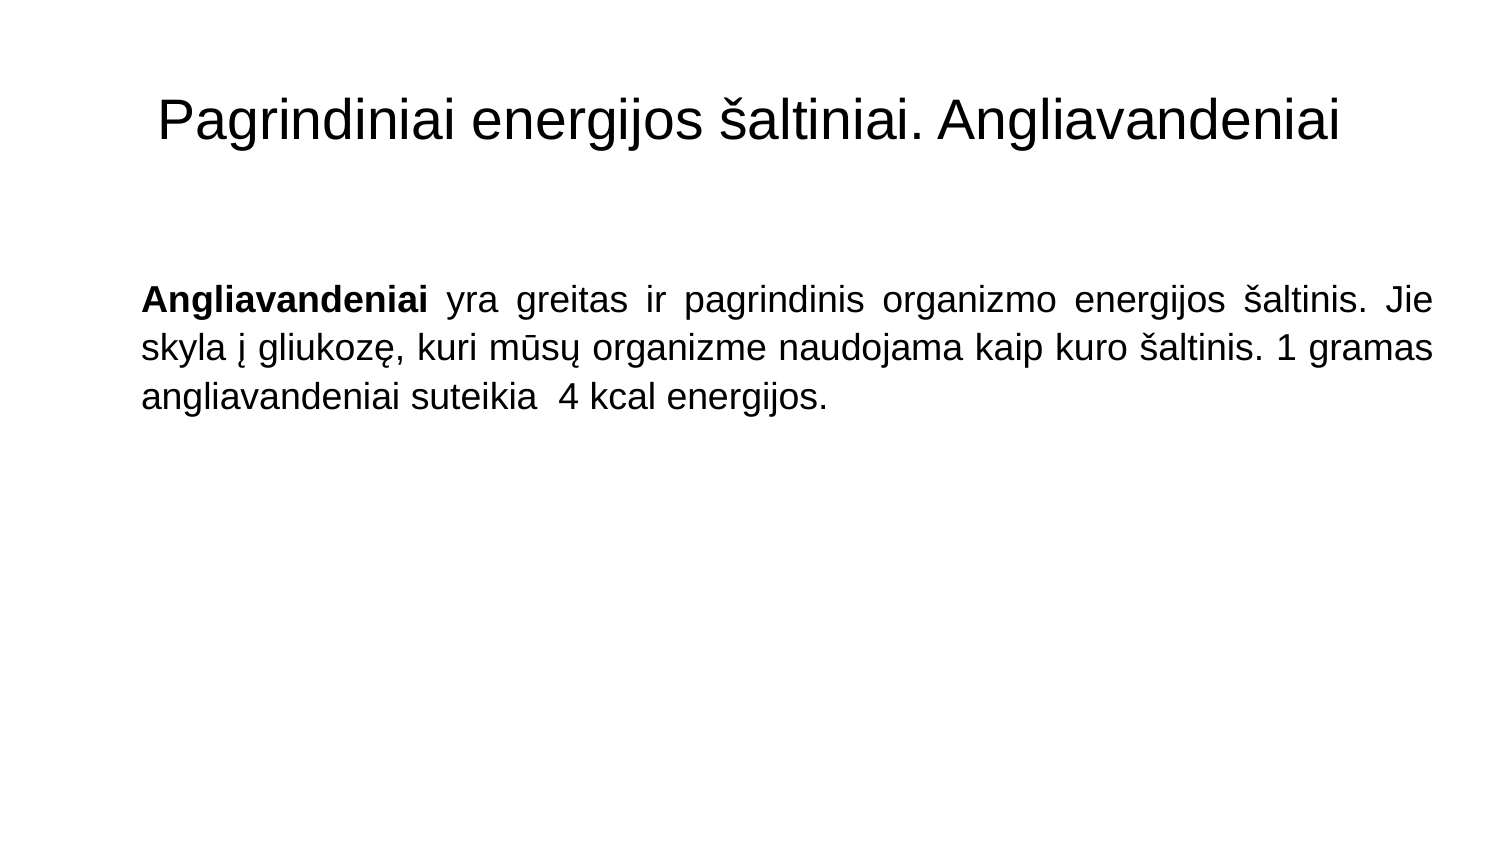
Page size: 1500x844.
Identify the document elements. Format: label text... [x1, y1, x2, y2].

title Pagrindiniai energijos šaltiniai. Angliavandeniai [51, 72, 1449, 167]
list Angliavandeniai yra greitas ir pagrindinis organizmo energijos šaltinis. Jie skyla į gliukozę, kuri mūsų organizme naudojama kaip kuro šaltinis. 1 gramas angliavandeniai suteikia 4 kcal energijos. [51, 257, 1449, 818]
